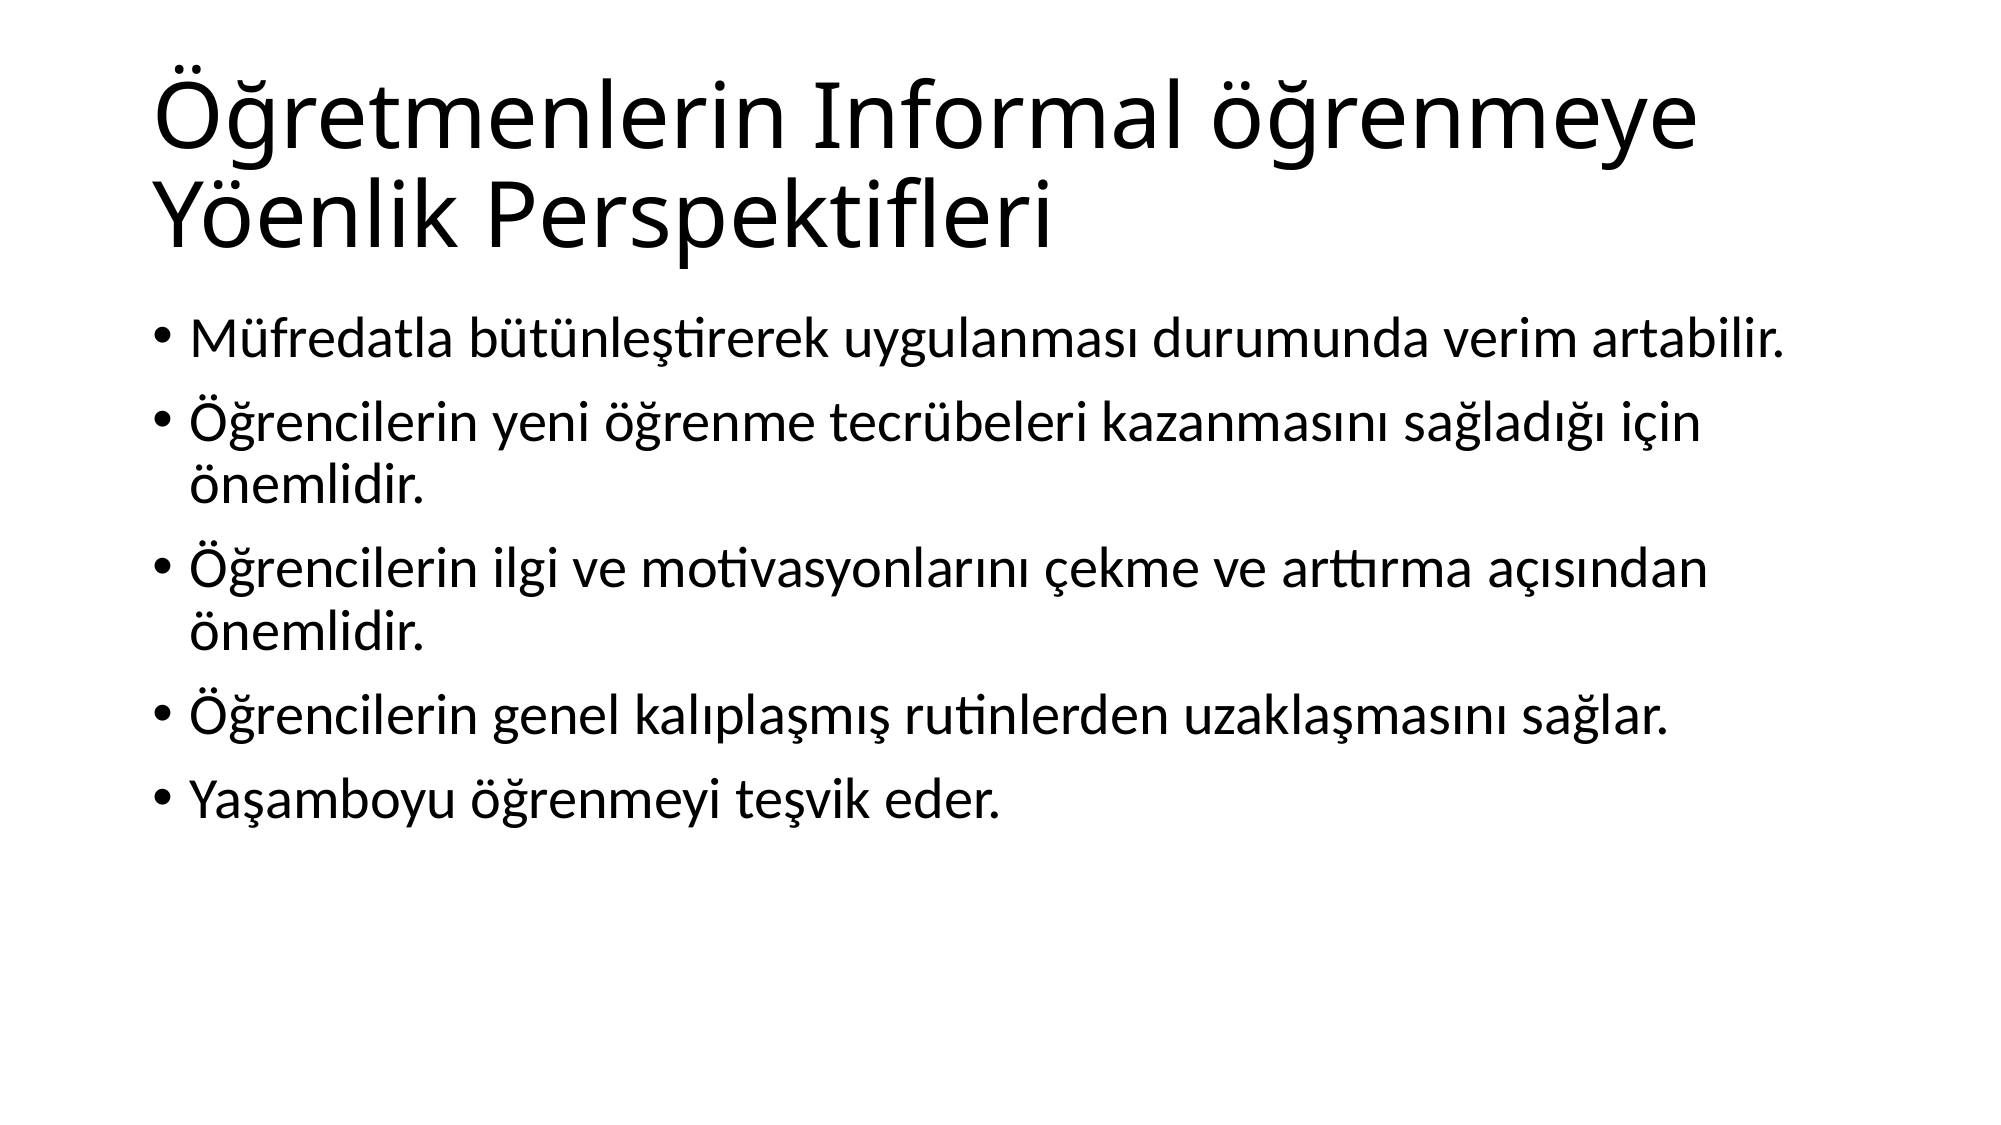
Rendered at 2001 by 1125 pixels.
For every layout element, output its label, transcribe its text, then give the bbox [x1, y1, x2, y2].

title Öğretmenlerin Informal öğrenmeye Yöenlik Perspektifleri [137, 59, 1863, 278]
list Müfredatla bütünleştirerek uygulanması durumunda verim artabilir. Öğrencilerin yeni öğrenme tecrübeleri kazanmasını sağladığı için önemlidir. Öğrencilerin ilgi ve motivasyonlarını çekme ve arttırma açısından önemlidir. Öğrencilerin genel kalıplaşmış rutinlerden uzaklaşmasını sağlar. Yaşamboyu öğrenmeyi teşvik eder. [137, 299, 1863, 1014]
